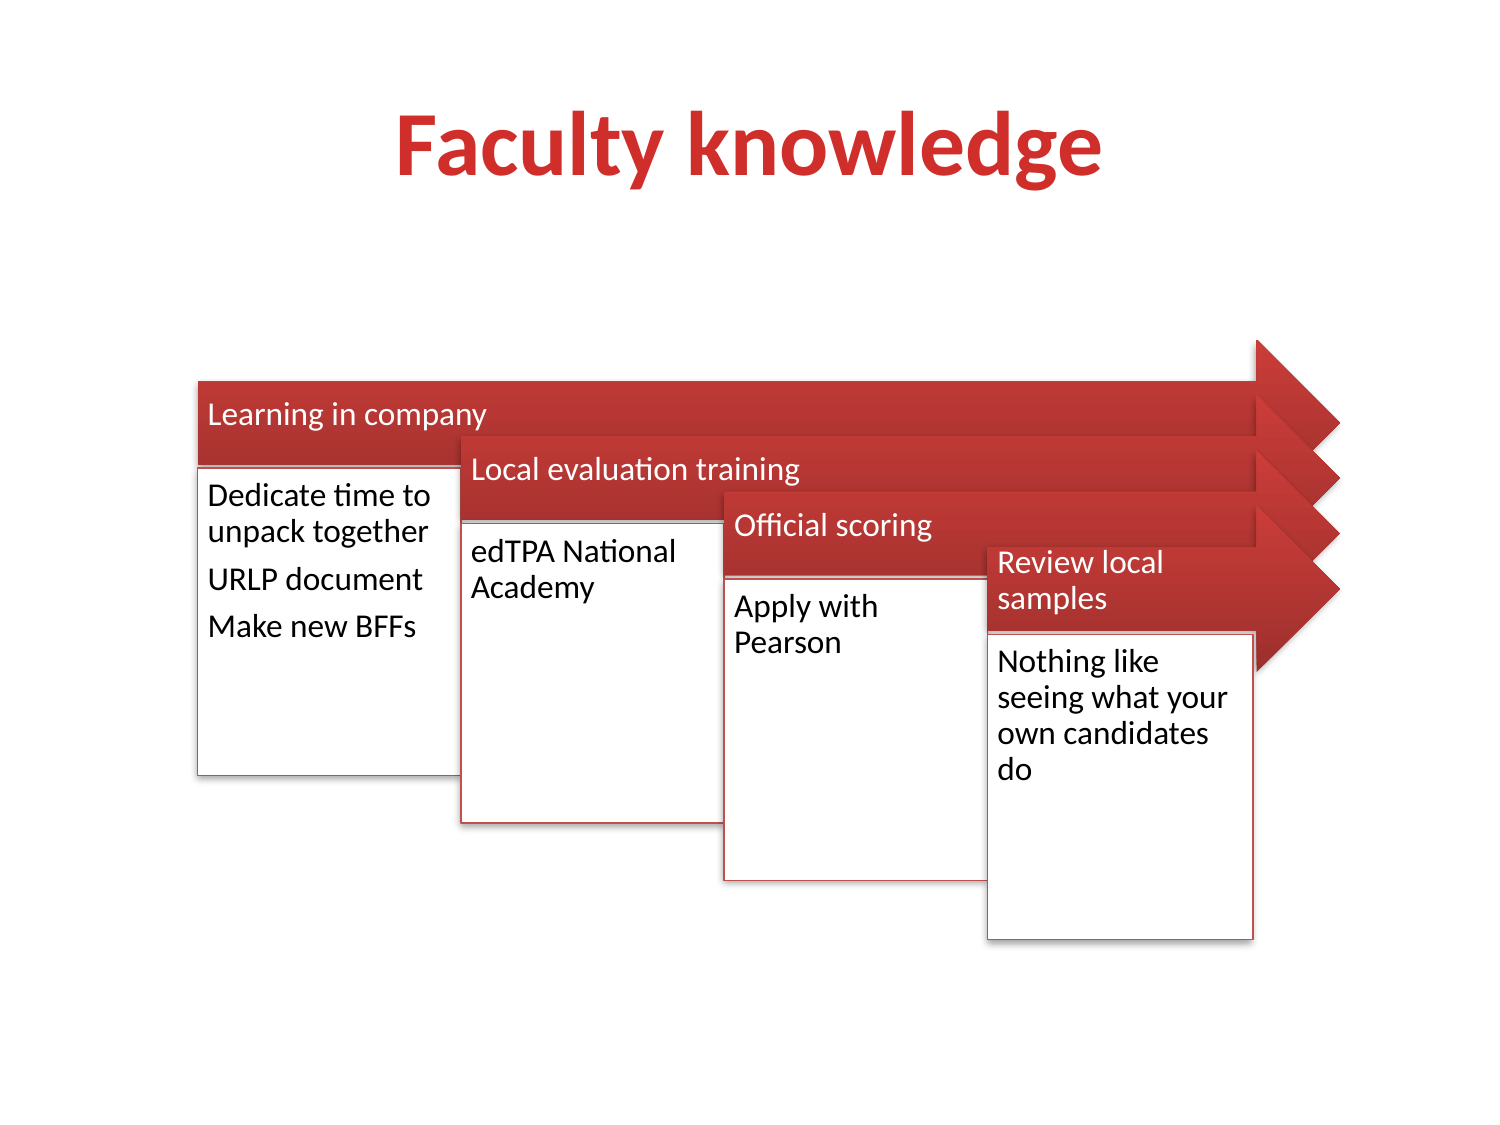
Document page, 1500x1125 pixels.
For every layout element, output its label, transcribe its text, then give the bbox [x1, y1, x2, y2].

title Faculty knowledge [75, 45, 1425, 233]
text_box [187, 228, 1351, 1051]
